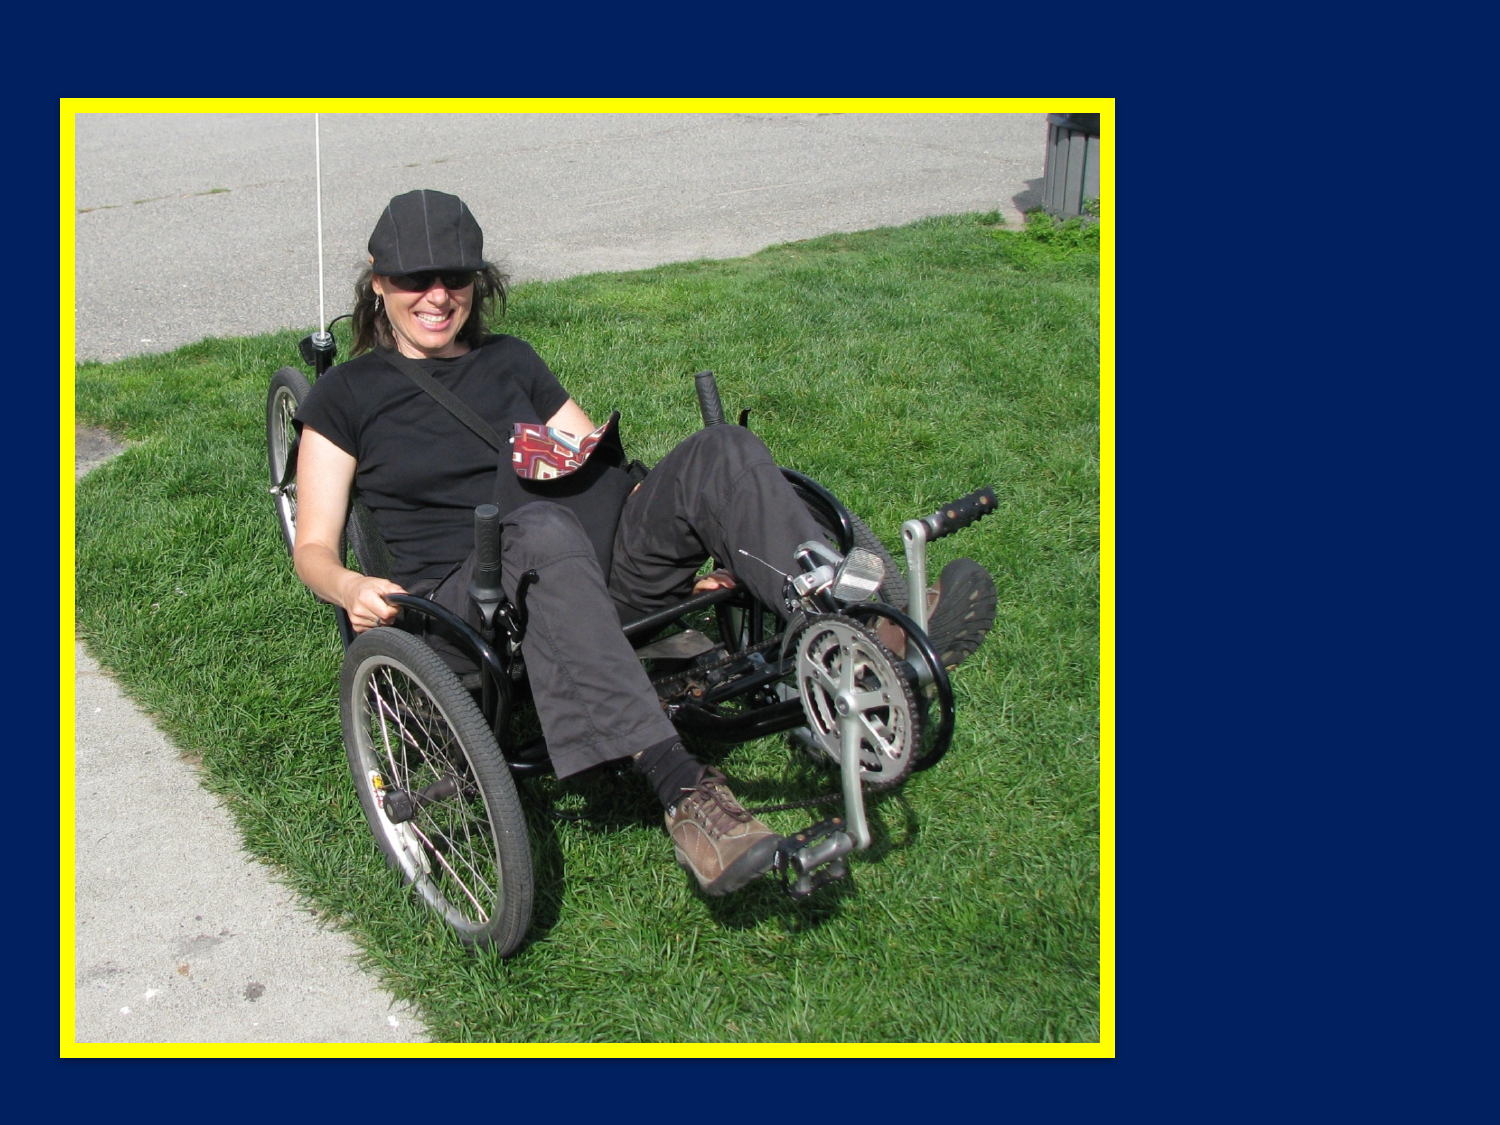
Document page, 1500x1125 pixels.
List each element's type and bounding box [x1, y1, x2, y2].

picture [74, 112, 1101, 1044]
